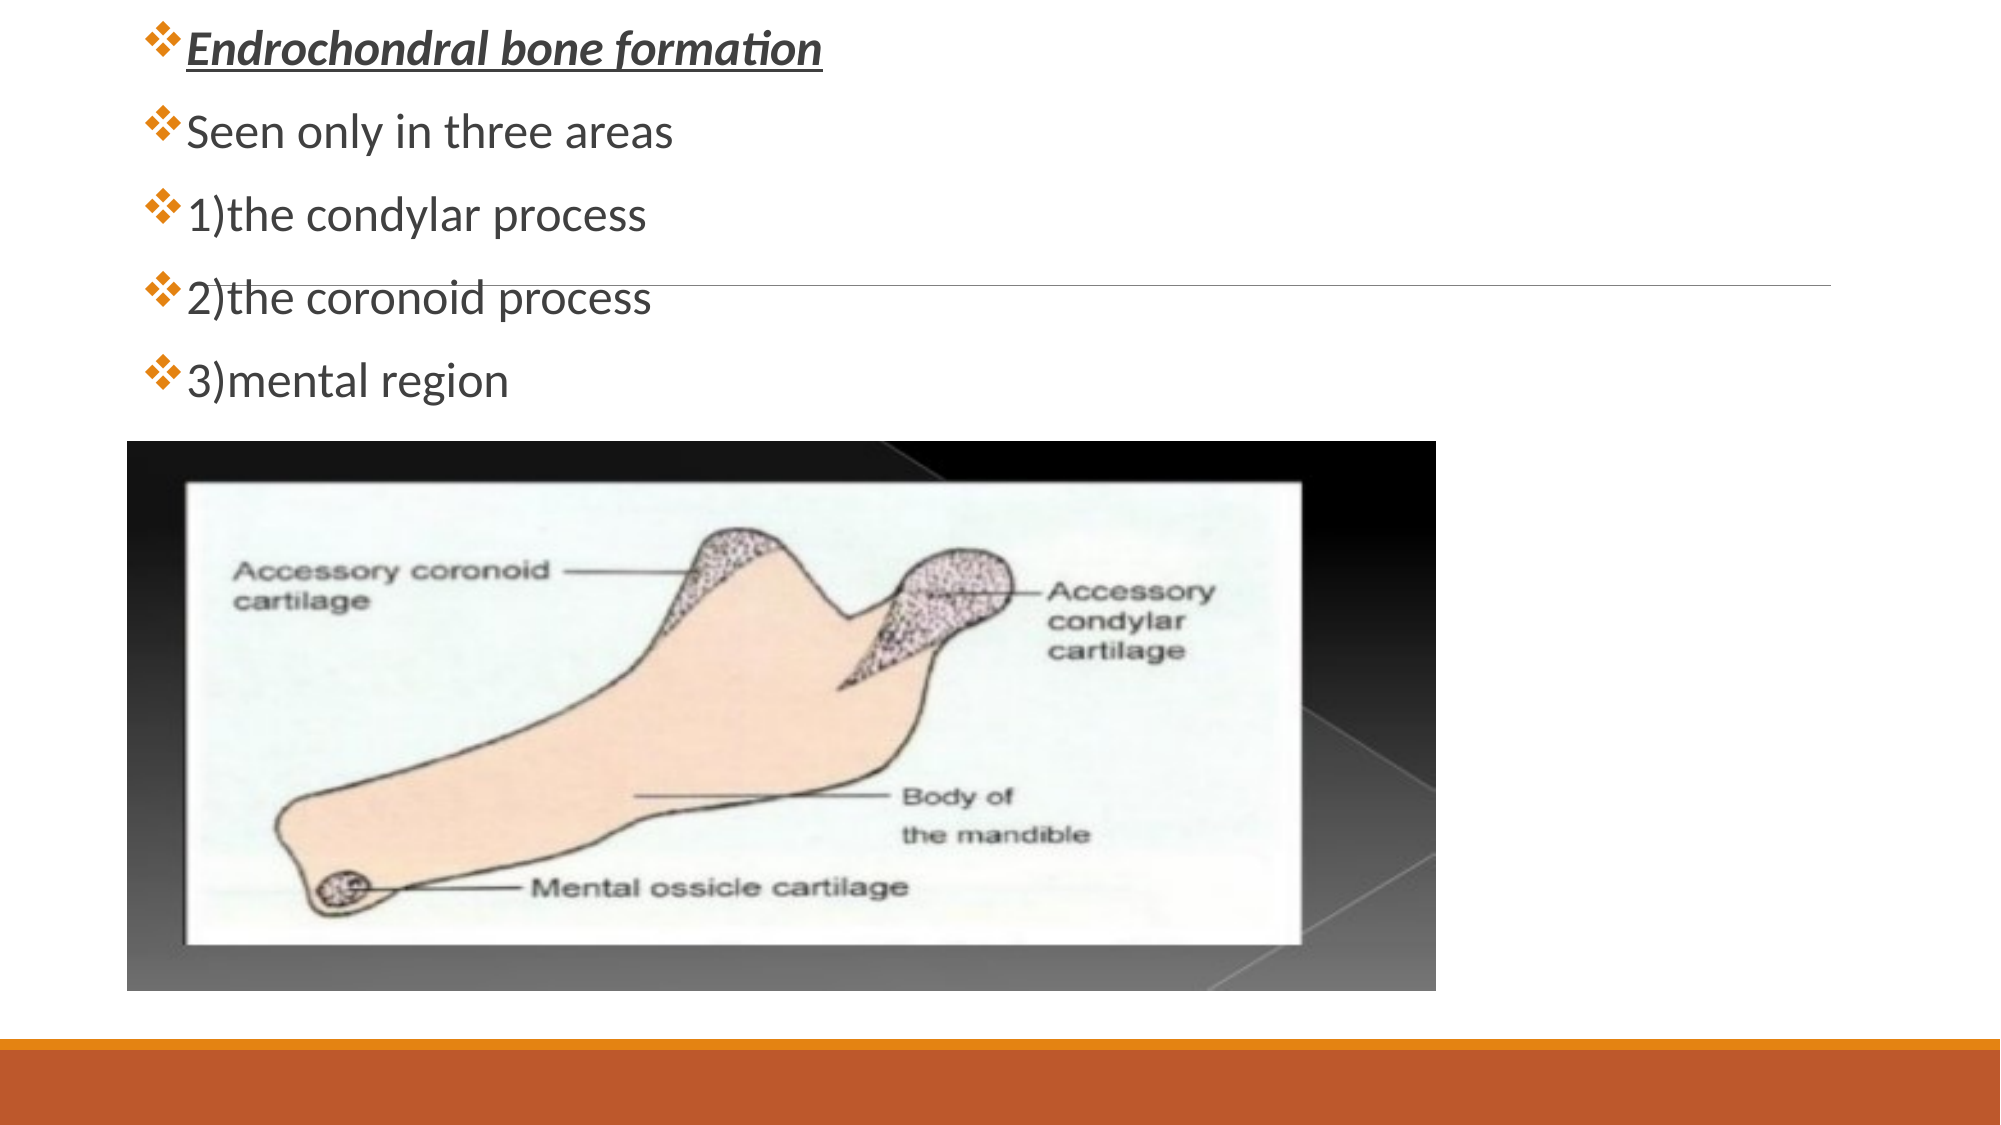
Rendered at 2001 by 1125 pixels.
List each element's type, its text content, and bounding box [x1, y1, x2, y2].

list Endrochondral bone formation Seen only in three areas 1)the condylar process 2)the coronoid process 3)mental region [140, 14, 1621, 992]
picture [126, 441, 1437, 992]
